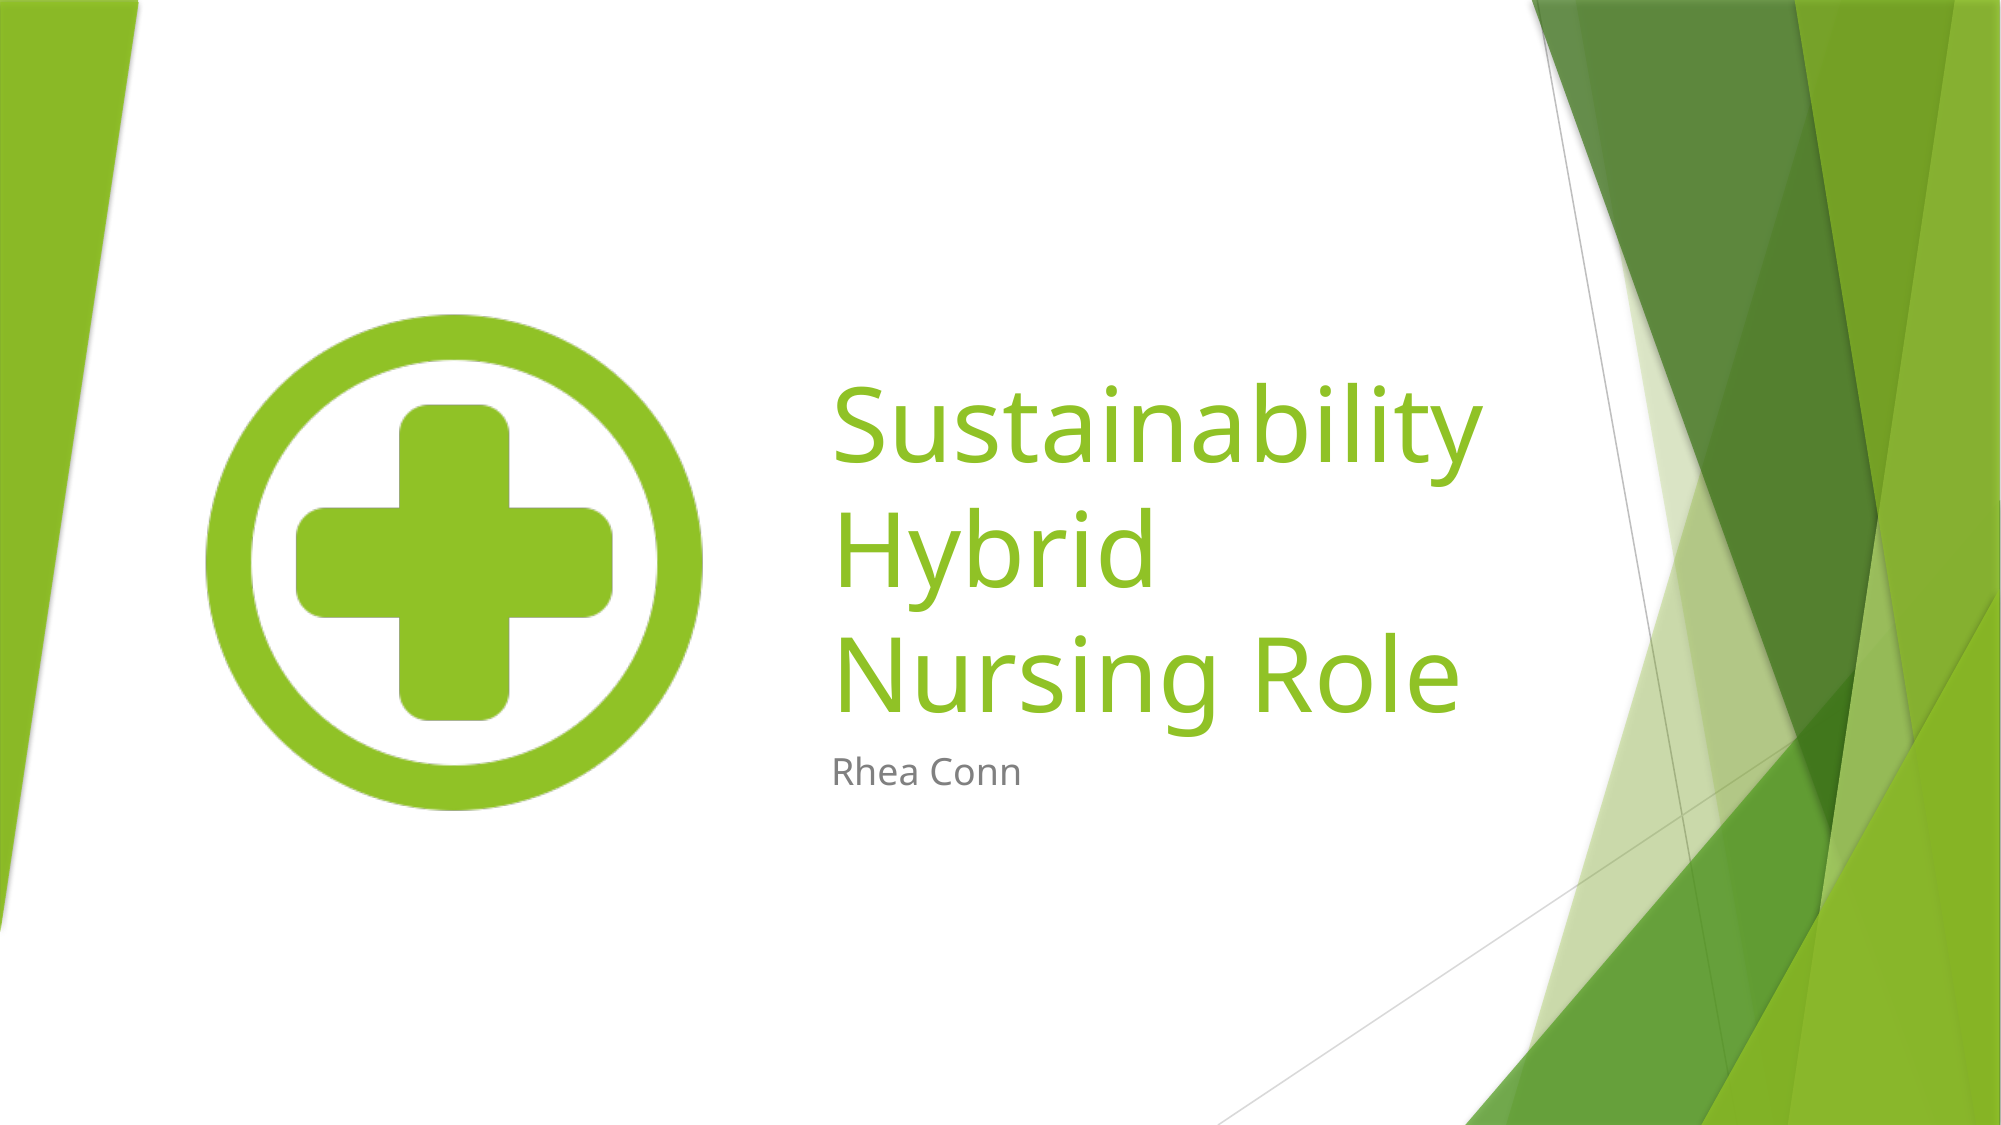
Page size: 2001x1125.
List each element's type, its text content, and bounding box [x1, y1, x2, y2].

subtitle Rhea Conn [816, 740, 1522, 884]
title Sustainability Hybrid Nursing Role [816, 207, 1522, 740]
text_box [0, 1, 140, 933]
picture [145, 253, 764, 873]
